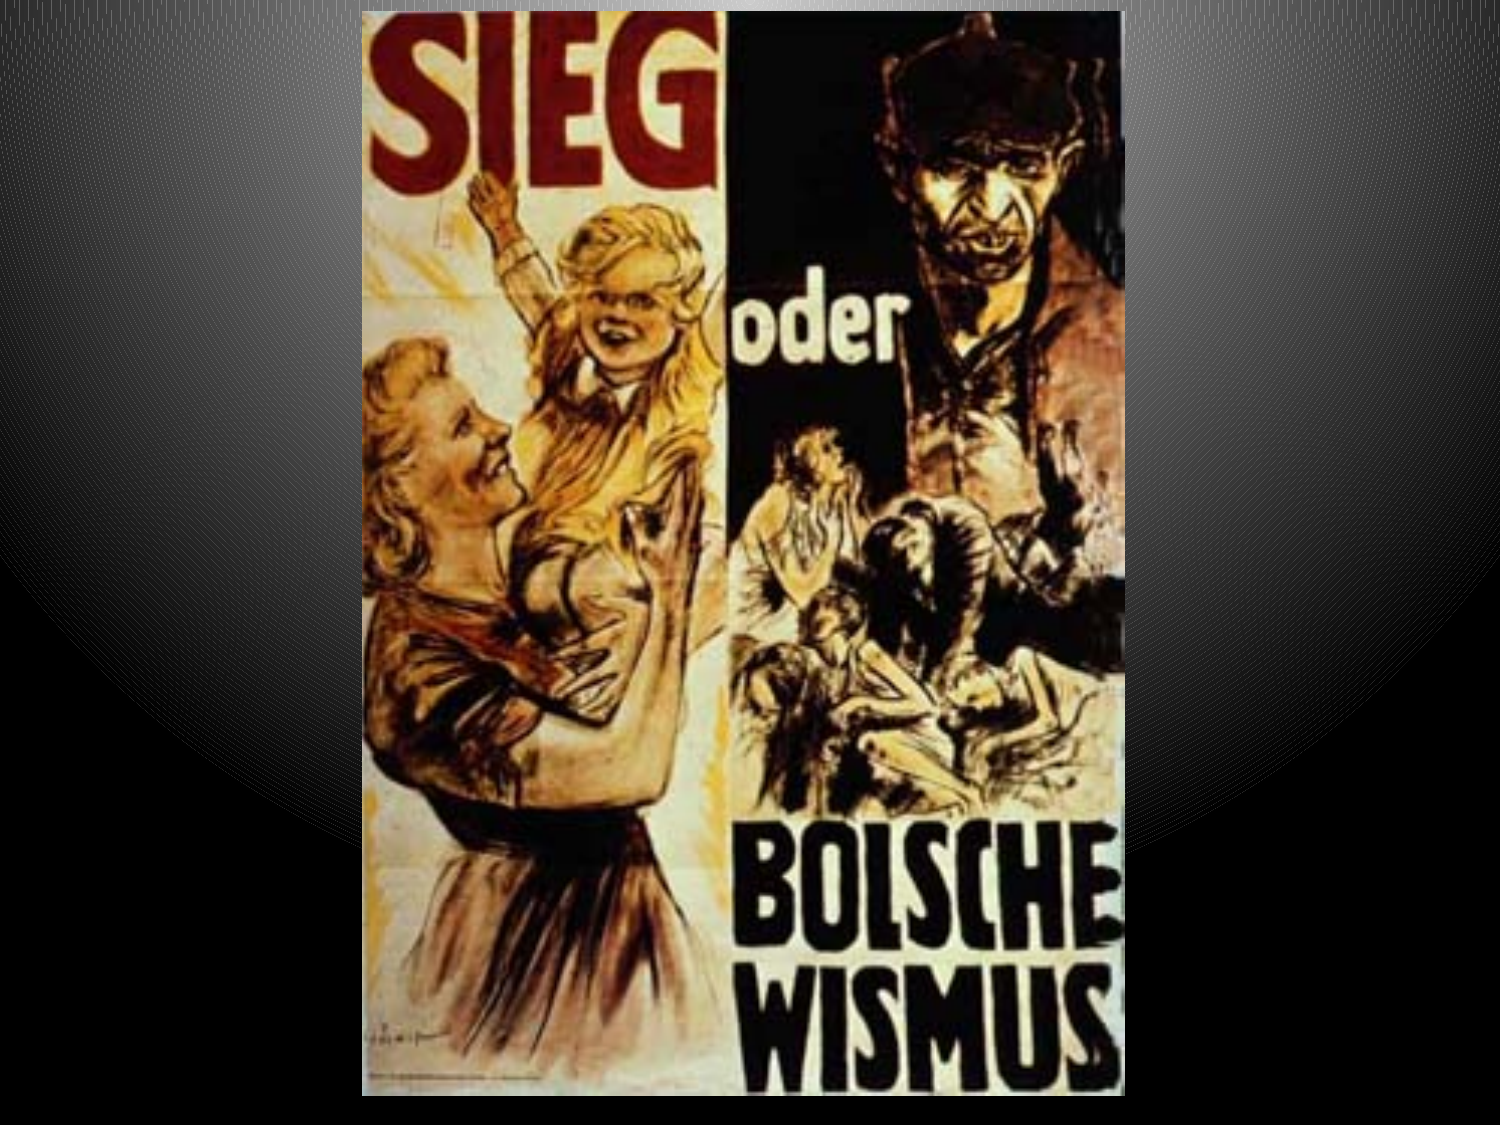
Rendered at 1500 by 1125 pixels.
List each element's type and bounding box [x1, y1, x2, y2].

picture [362, 10, 1126, 1097]
